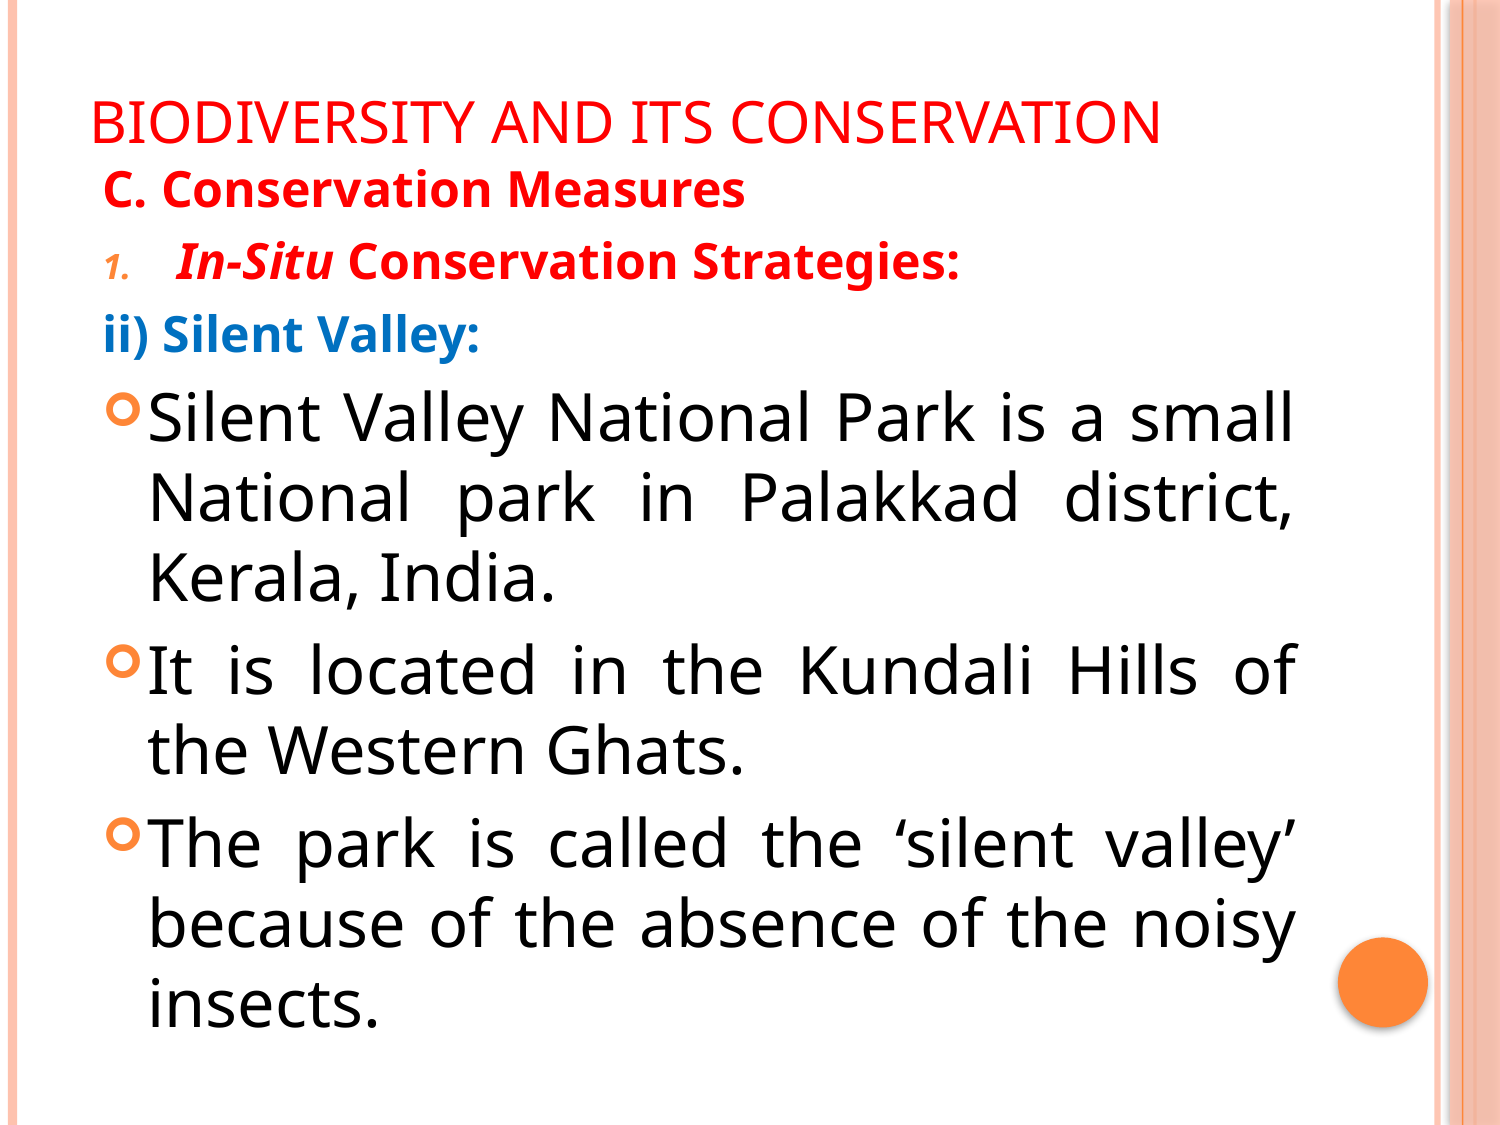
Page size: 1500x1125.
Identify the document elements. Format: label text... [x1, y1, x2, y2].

list C. Conservation Measures In-Situ Conservation Strategies: ii) Silent Valley: Silent Valley National Park is a small National park in Palakkad district, Kerala, India. It is located in the Kundali Hills of the Western Ghats. The park is called the ‘silent valley’ because of the absence of the noisy insects. [87, 149, 1313, 1062]
title Biodiversity and its Conservation [75, 45, 1300, 163]
